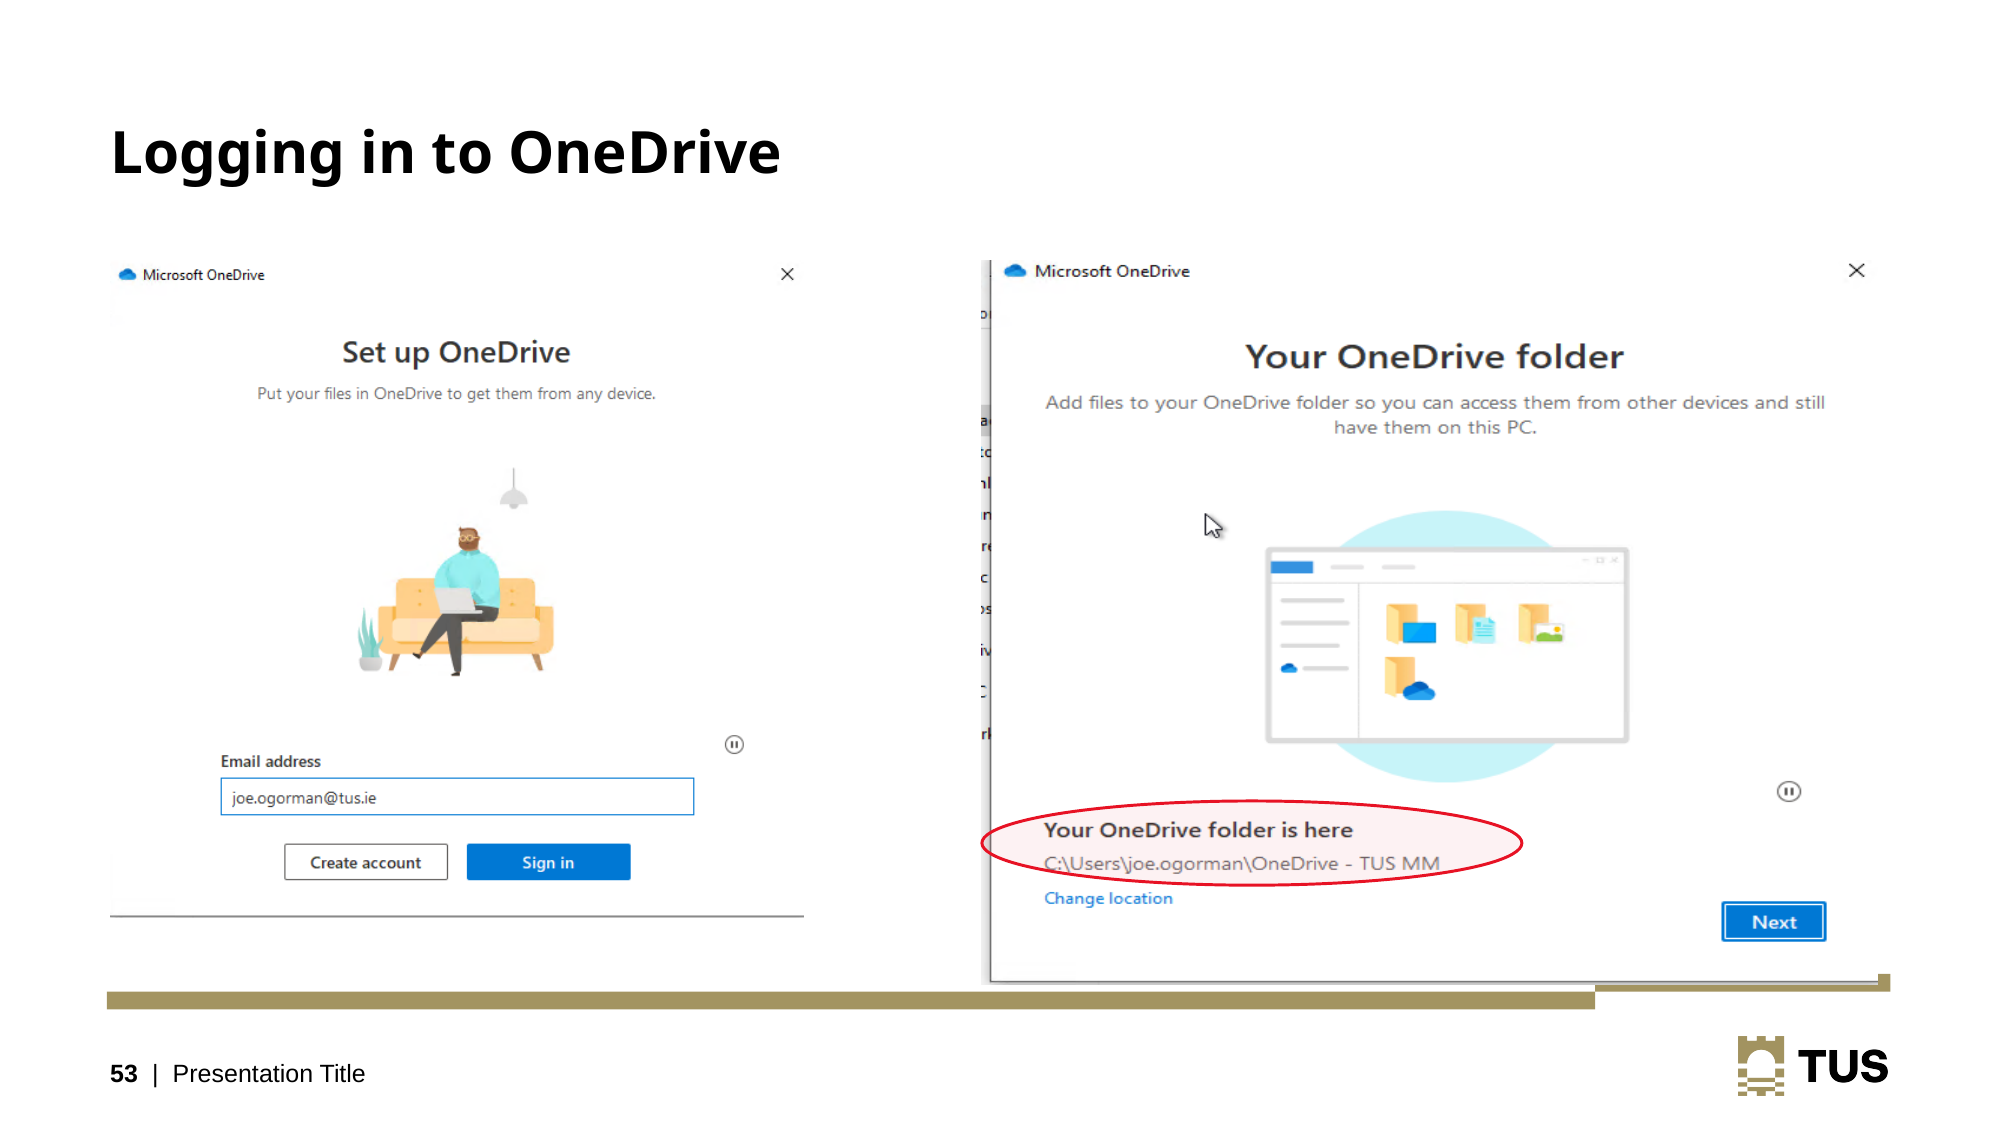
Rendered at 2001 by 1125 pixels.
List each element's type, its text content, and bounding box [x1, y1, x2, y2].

picture [981, 260, 1878, 985]
title Logging in to OneDrive [110, 116, 1878, 300]
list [110, 260, 804, 918]
footer 53 | Presentation Title [110, 1042, 786, 1103]
picture [1738, 1036, 1888, 1096]
